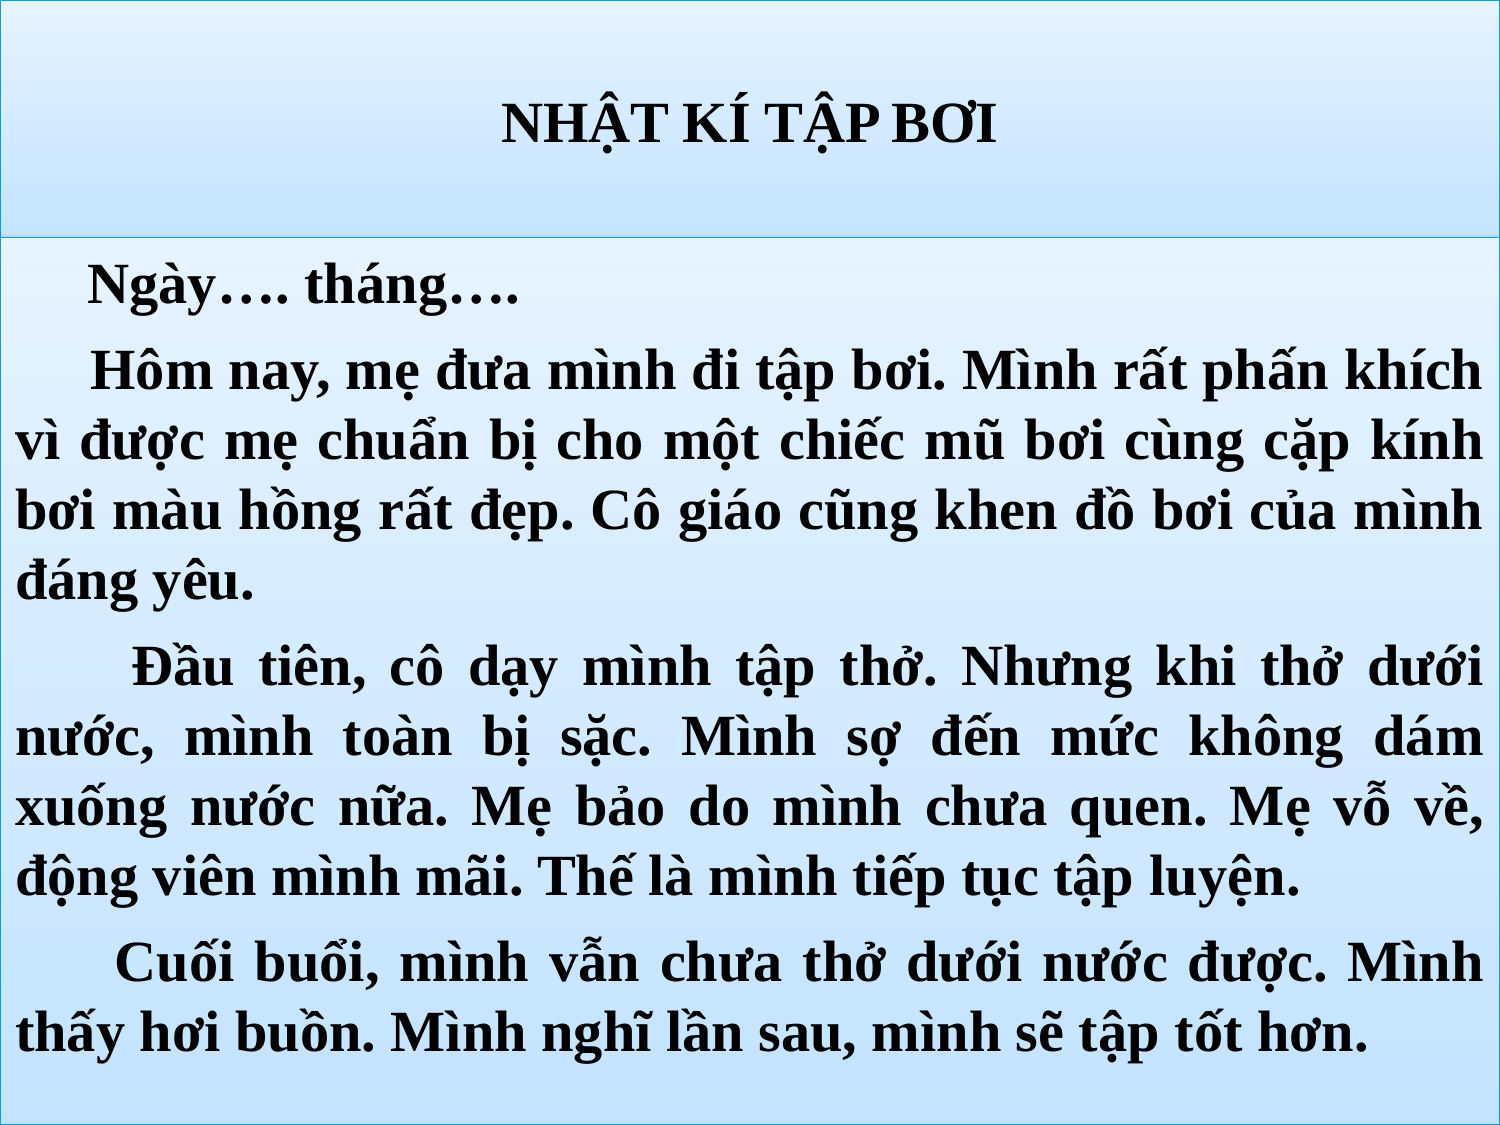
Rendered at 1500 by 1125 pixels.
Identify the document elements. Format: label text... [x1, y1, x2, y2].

title NHẬT KÍ TẬP BƠI [0, 0, 1500, 237]
list Ngày…. tháng…. Hôm nay, mẹ đưa mình đi tập bơi. Mình rất phấn khích vì được mẹ chuẩn bị cho một chiếc mũ bơi cùng cặp kính bơi màu hồng rất đẹp. Cô giáo cũng khen đồ bơi của mình đáng yêu. Đầu tiên, cô dạy mình tập thở. Nhưng khi thở dưới nước, mình toàn bị sặc. Mình sợ đến mức không dám xuống nước nữa. Mẹ bảo do mình chưa quen. Mẹ vỗ về, động viên mình mãi. Thế là mình tiếp tục tập luyện. Cuối buổi, mình vẫn chưa thở dưới nước được. Mình thấy hơi buồn. Mình nghĩ lần sau, mình sẽ tập tốt hơn. [0, 237, 1500, 1125]
